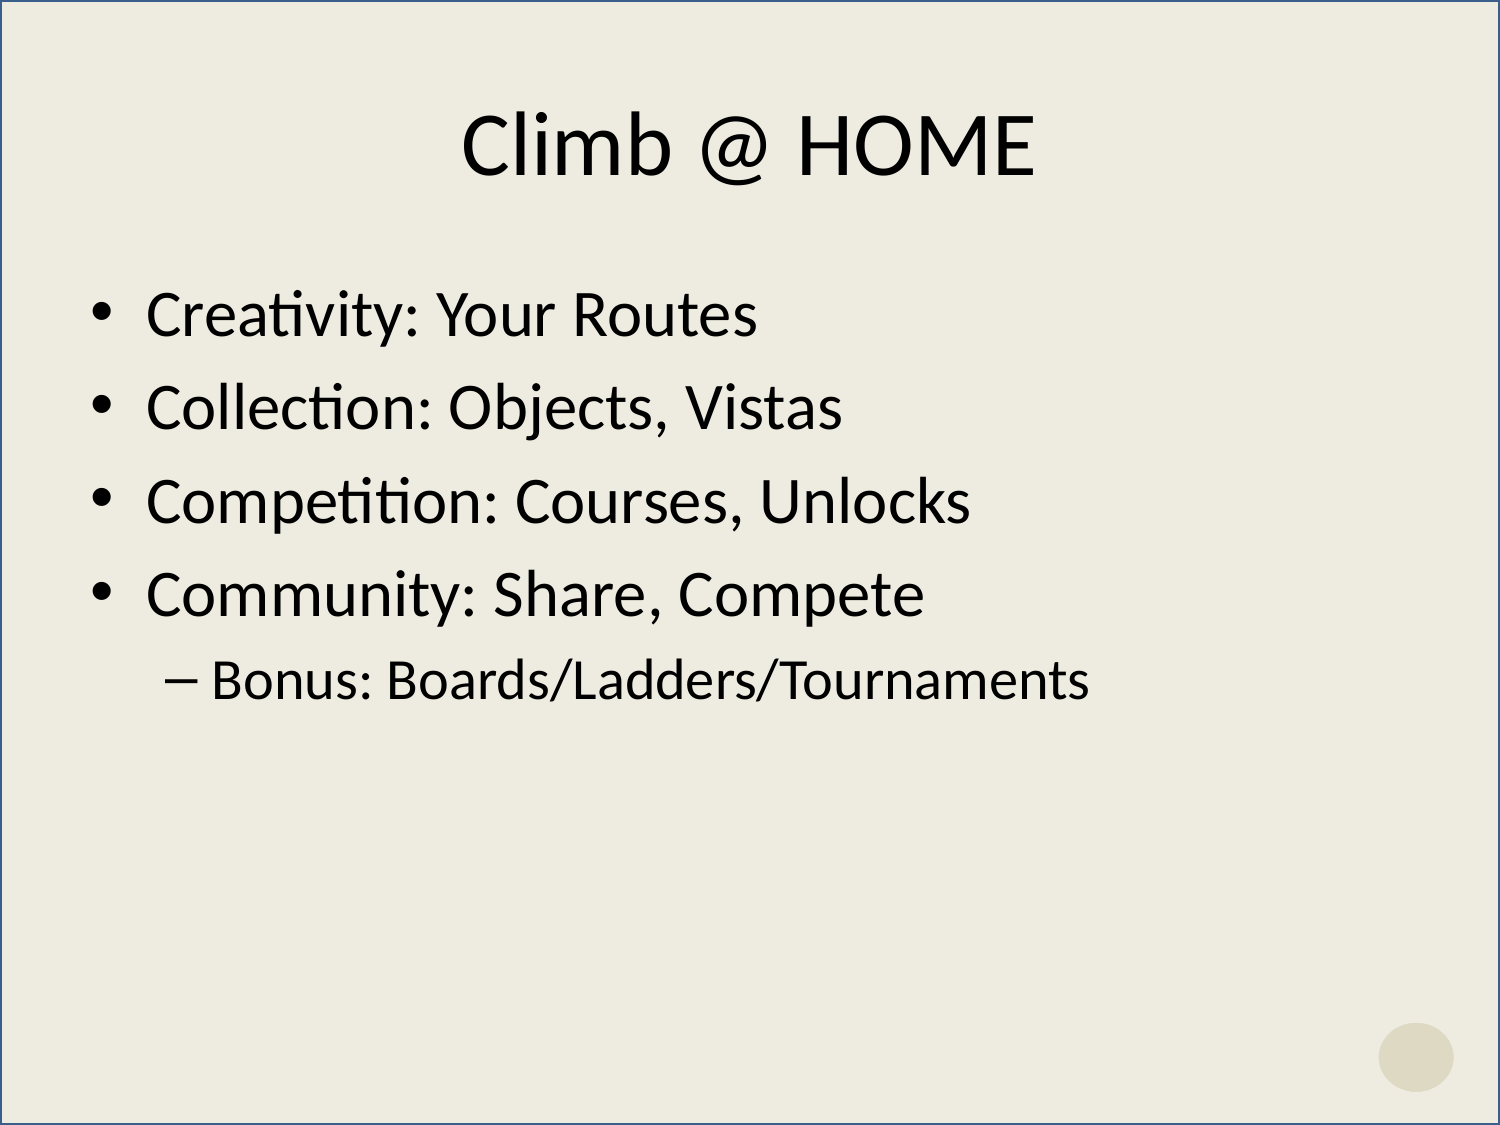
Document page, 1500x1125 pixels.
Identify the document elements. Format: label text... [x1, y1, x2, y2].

title Climb @ HOME [75, 45, 1425, 233]
text_box [1374, 1018, 1458, 1097]
list Creativity: Your Routes Collection: Objects, Vistas Competition: Courses, Unlocks Community: Share, Compete Bonus: Boards/Ladders/Tournaments [75, 262, 1425, 1005]
